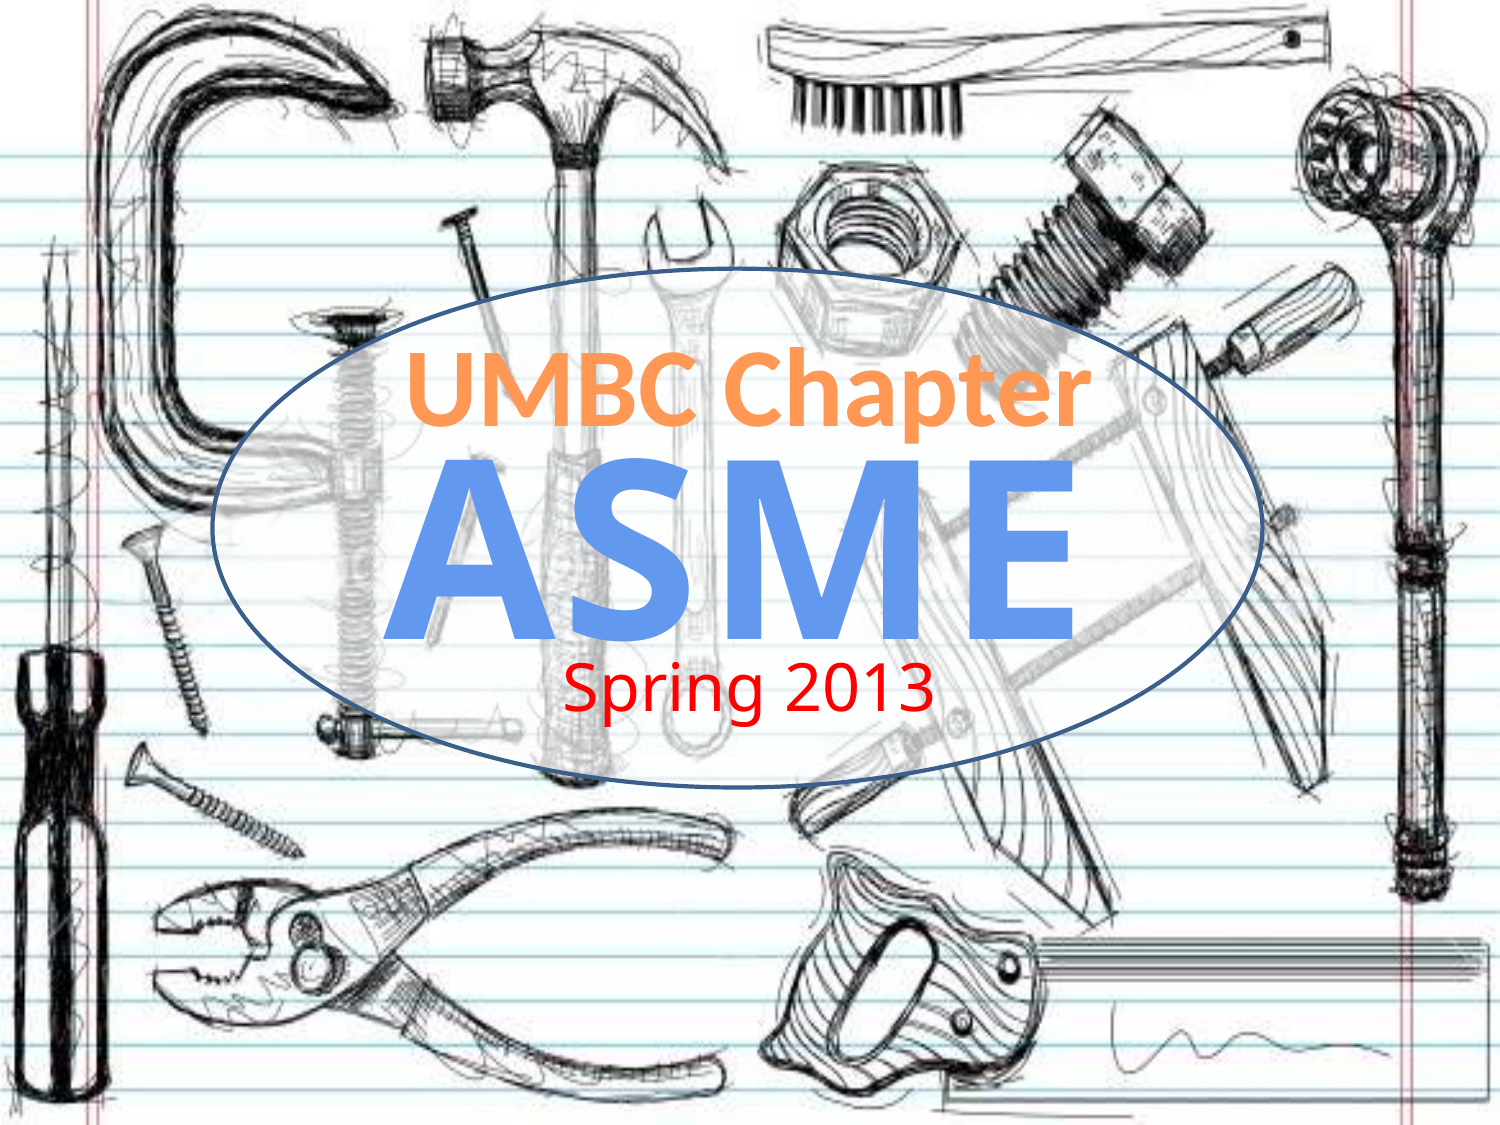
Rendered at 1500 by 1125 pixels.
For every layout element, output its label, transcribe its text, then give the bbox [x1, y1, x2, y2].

subtitle Spring 2013 [225, 637, 1275, 925]
text_box ASME [368, 381, 1103, 697]
text_box [458, 266, 1016, 306]
picture [0, 0, 1500, 1125]
text_box [1103, 342, 1265, 637]
text_box UMBC Chapter [389, 306, 1109, 457]
text_box [210, 331, 389, 637]
